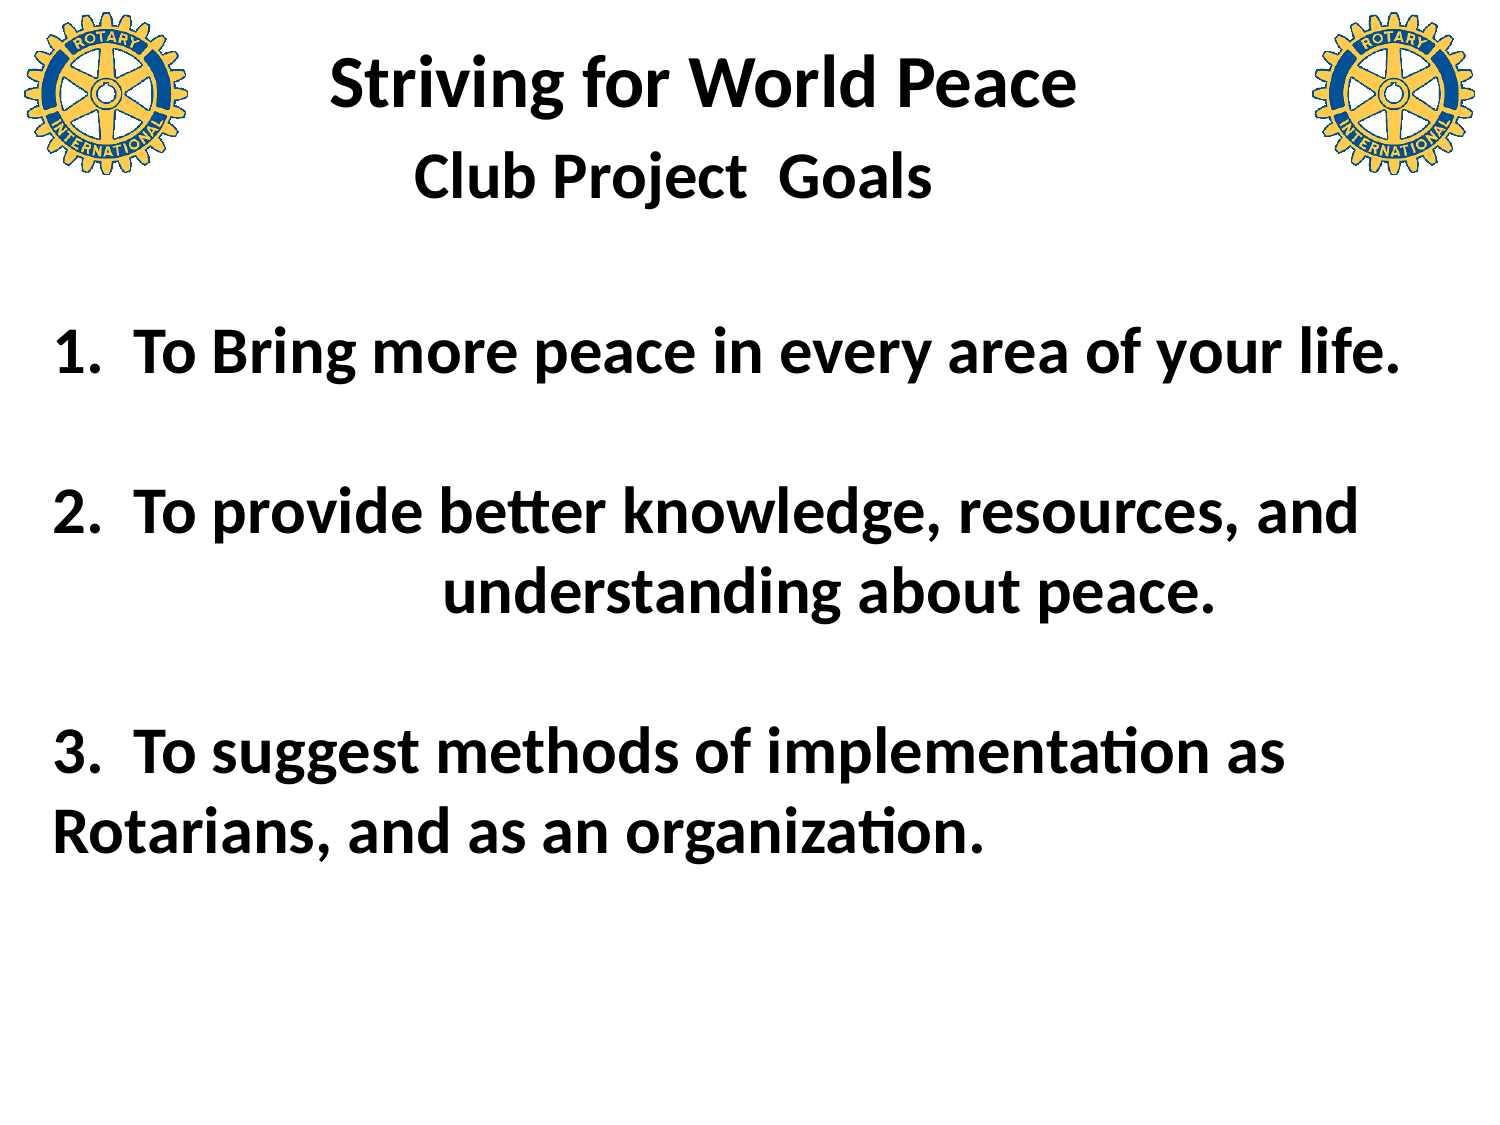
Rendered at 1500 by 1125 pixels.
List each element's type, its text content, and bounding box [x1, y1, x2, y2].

text_box 1. To Bring more peace in every area of your life. 2. To provide better knowledge, resources, and understanding about peace. 3. To suggest methods of implementation as Rotarians, and as an organization. [37, 299, 1438, 1100]
picture [24, 12, 188, 176]
text_box Striving for World Peace [212, 24, 1150, 130]
picture [1312, 12, 1476, 176]
text_box Club Project Goals [399, 124, 1013, 220]
